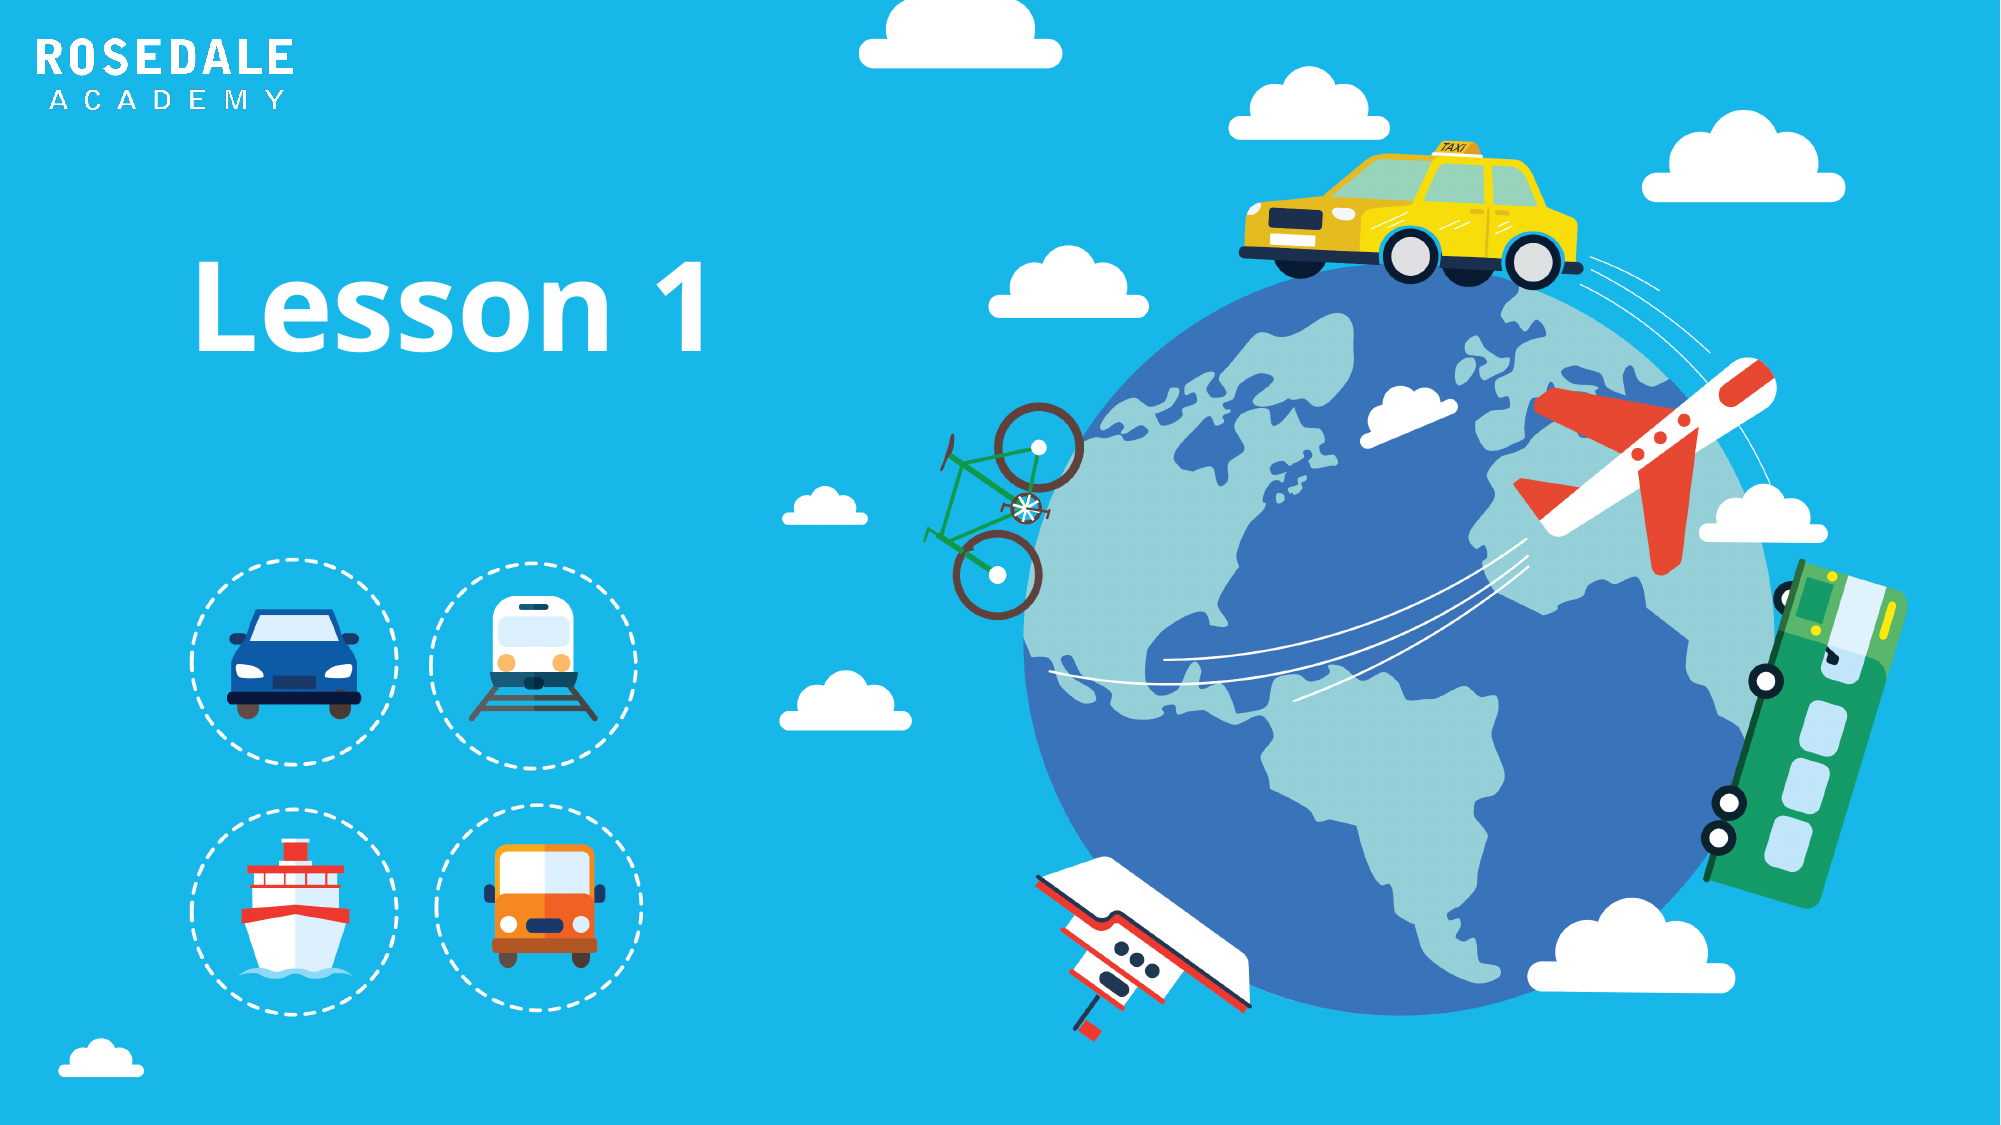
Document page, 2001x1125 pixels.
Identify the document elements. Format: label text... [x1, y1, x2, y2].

title Lesson 1 [22, 165, 887, 457]
picture [0, 0, 2000, 1125]
